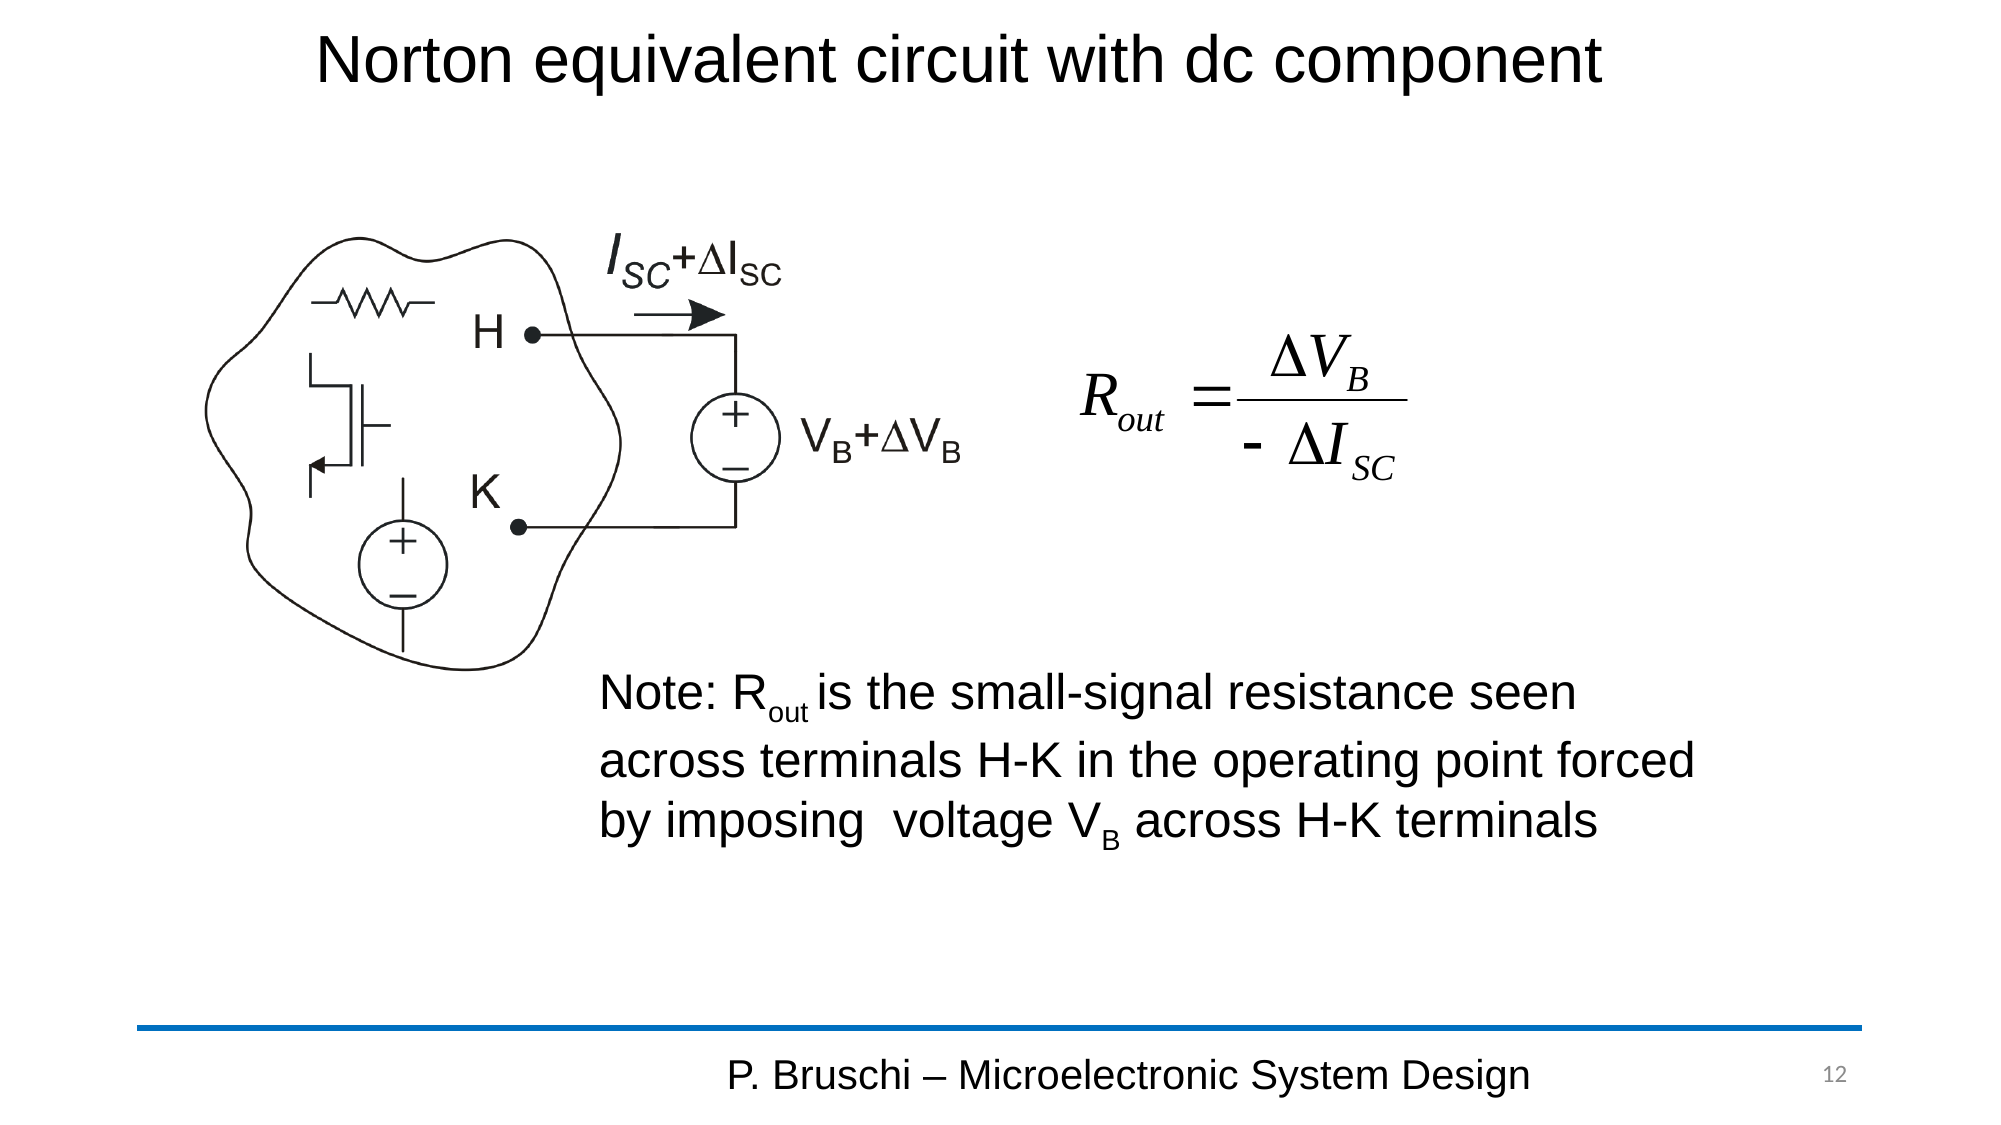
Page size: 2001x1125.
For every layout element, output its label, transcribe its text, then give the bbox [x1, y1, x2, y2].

picture [167, 232, 960, 688]
footer P. Bruschi – Microelectronic System Design [662, 1042, 1596, 1103]
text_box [1068, 316, 1421, 495]
slide_number 12 [1718, 1042, 1863, 1103]
text_box Norton equivalent circuit with dc component [97, 6, 1822, 116]
text_box Note: Rout is the small-signal resistance seen across terminals H-K in the operating point forced by imposing voltage VB across H-K terminals [583, 652, 1712, 864]
